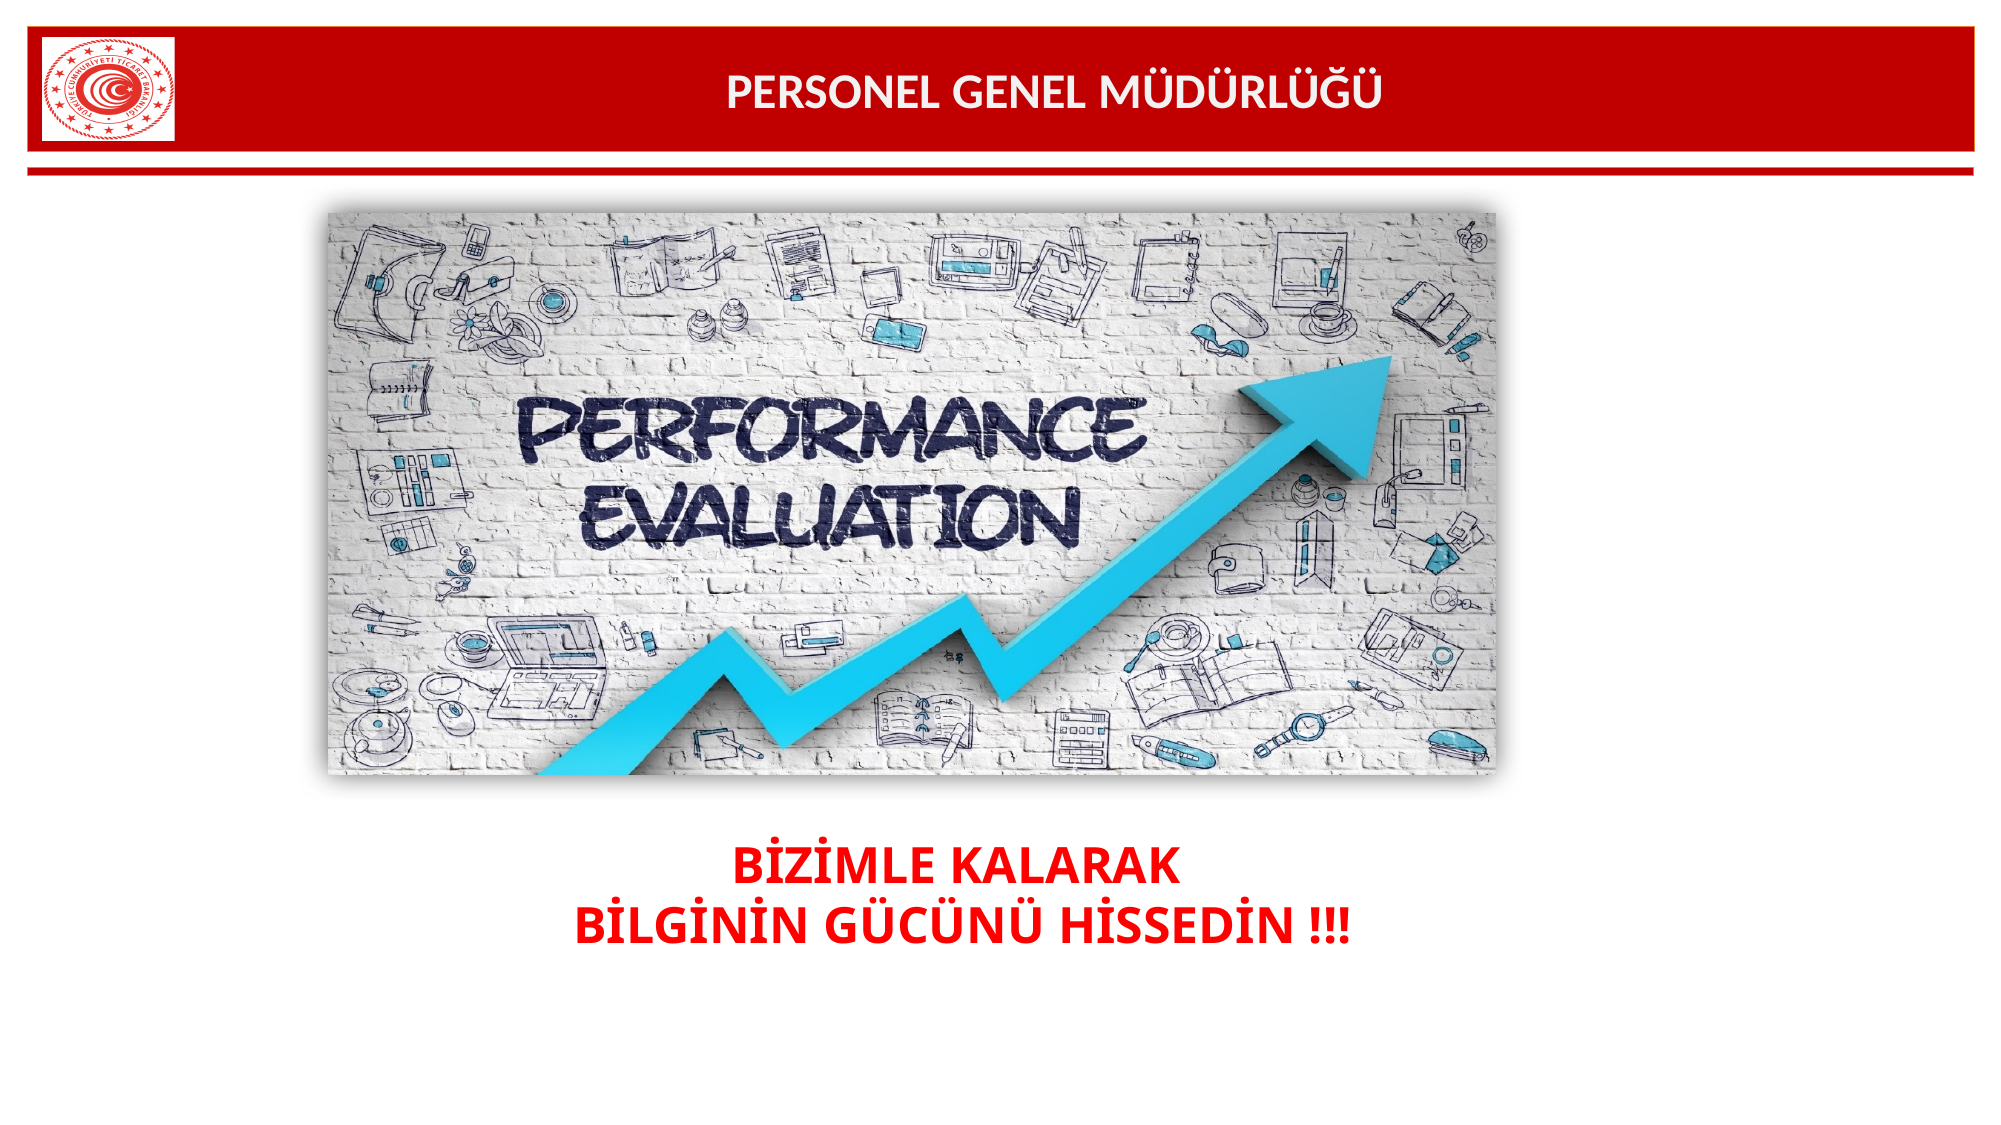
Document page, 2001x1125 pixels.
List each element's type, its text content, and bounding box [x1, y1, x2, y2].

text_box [27, 26, 1975, 176]
picture [328, 213, 1496, 775]
text_box BİZİMLE KALARAK BİLGİNİN GÜCÜNÜ HİSSEDİN !!! [297, 826, 1629, 961]
